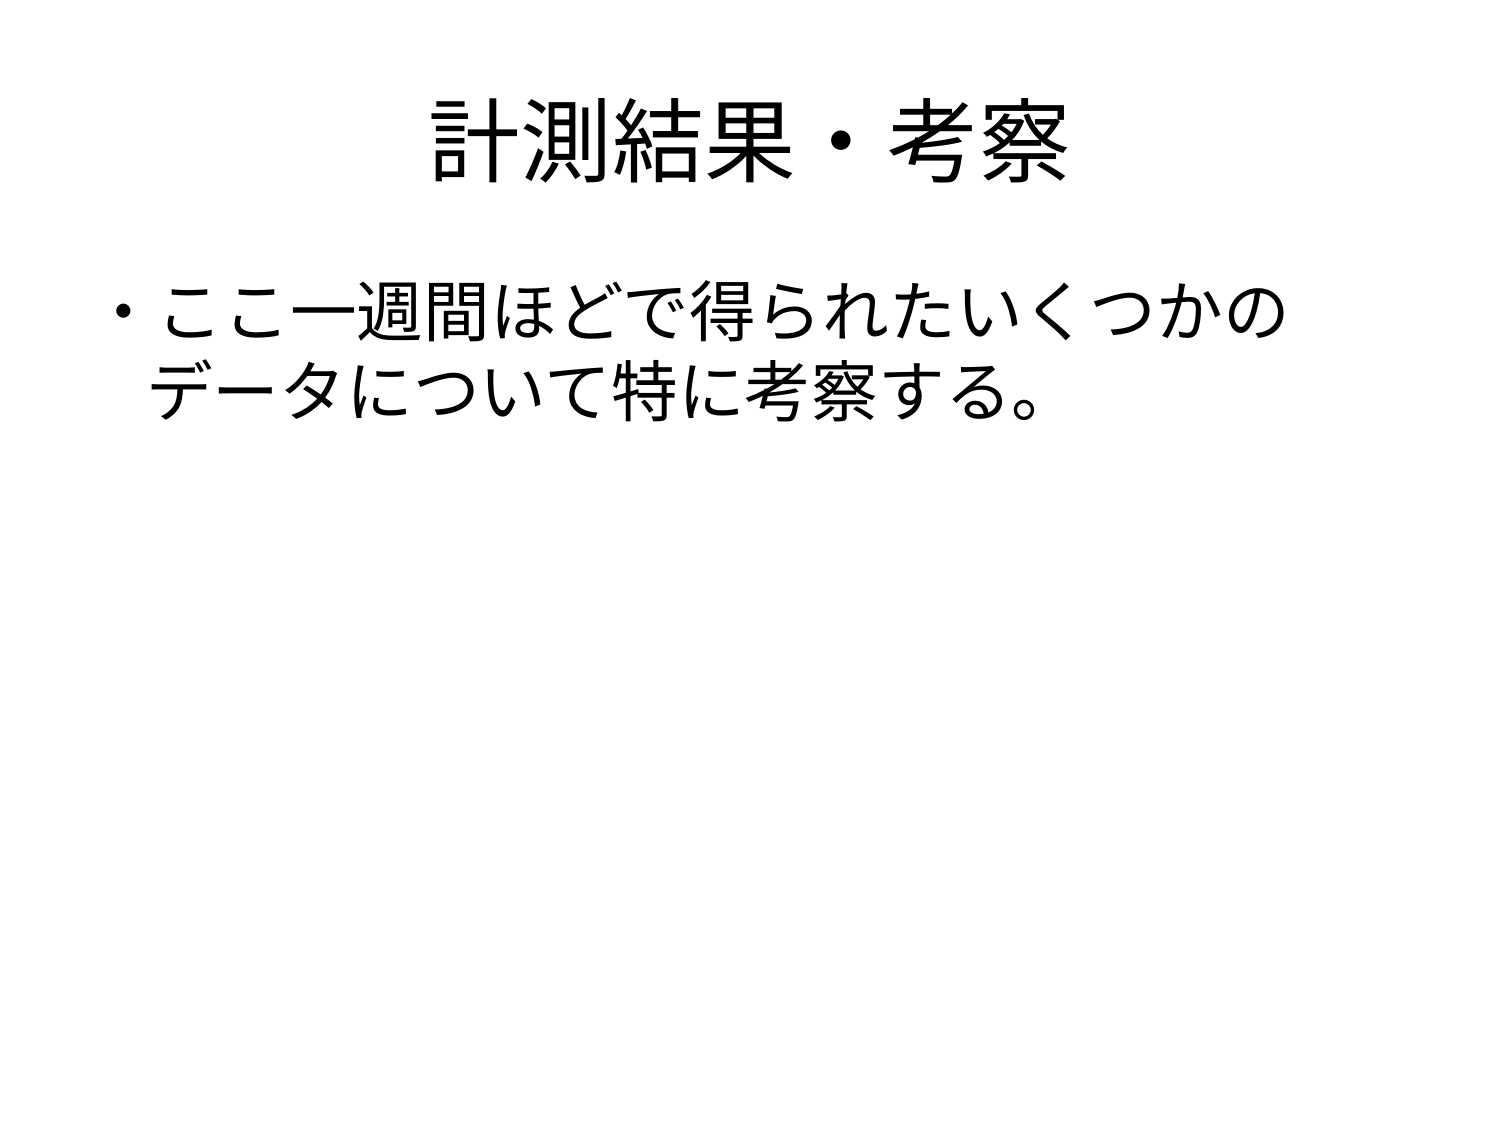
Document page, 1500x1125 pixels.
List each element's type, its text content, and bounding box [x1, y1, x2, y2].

title 計測結果・考察 [75, 45, 1425, 233]
list ・ここ一週間ほどで得られたいくつかのデータについて特に考察する。 [75, 262, 1425, 1005]
